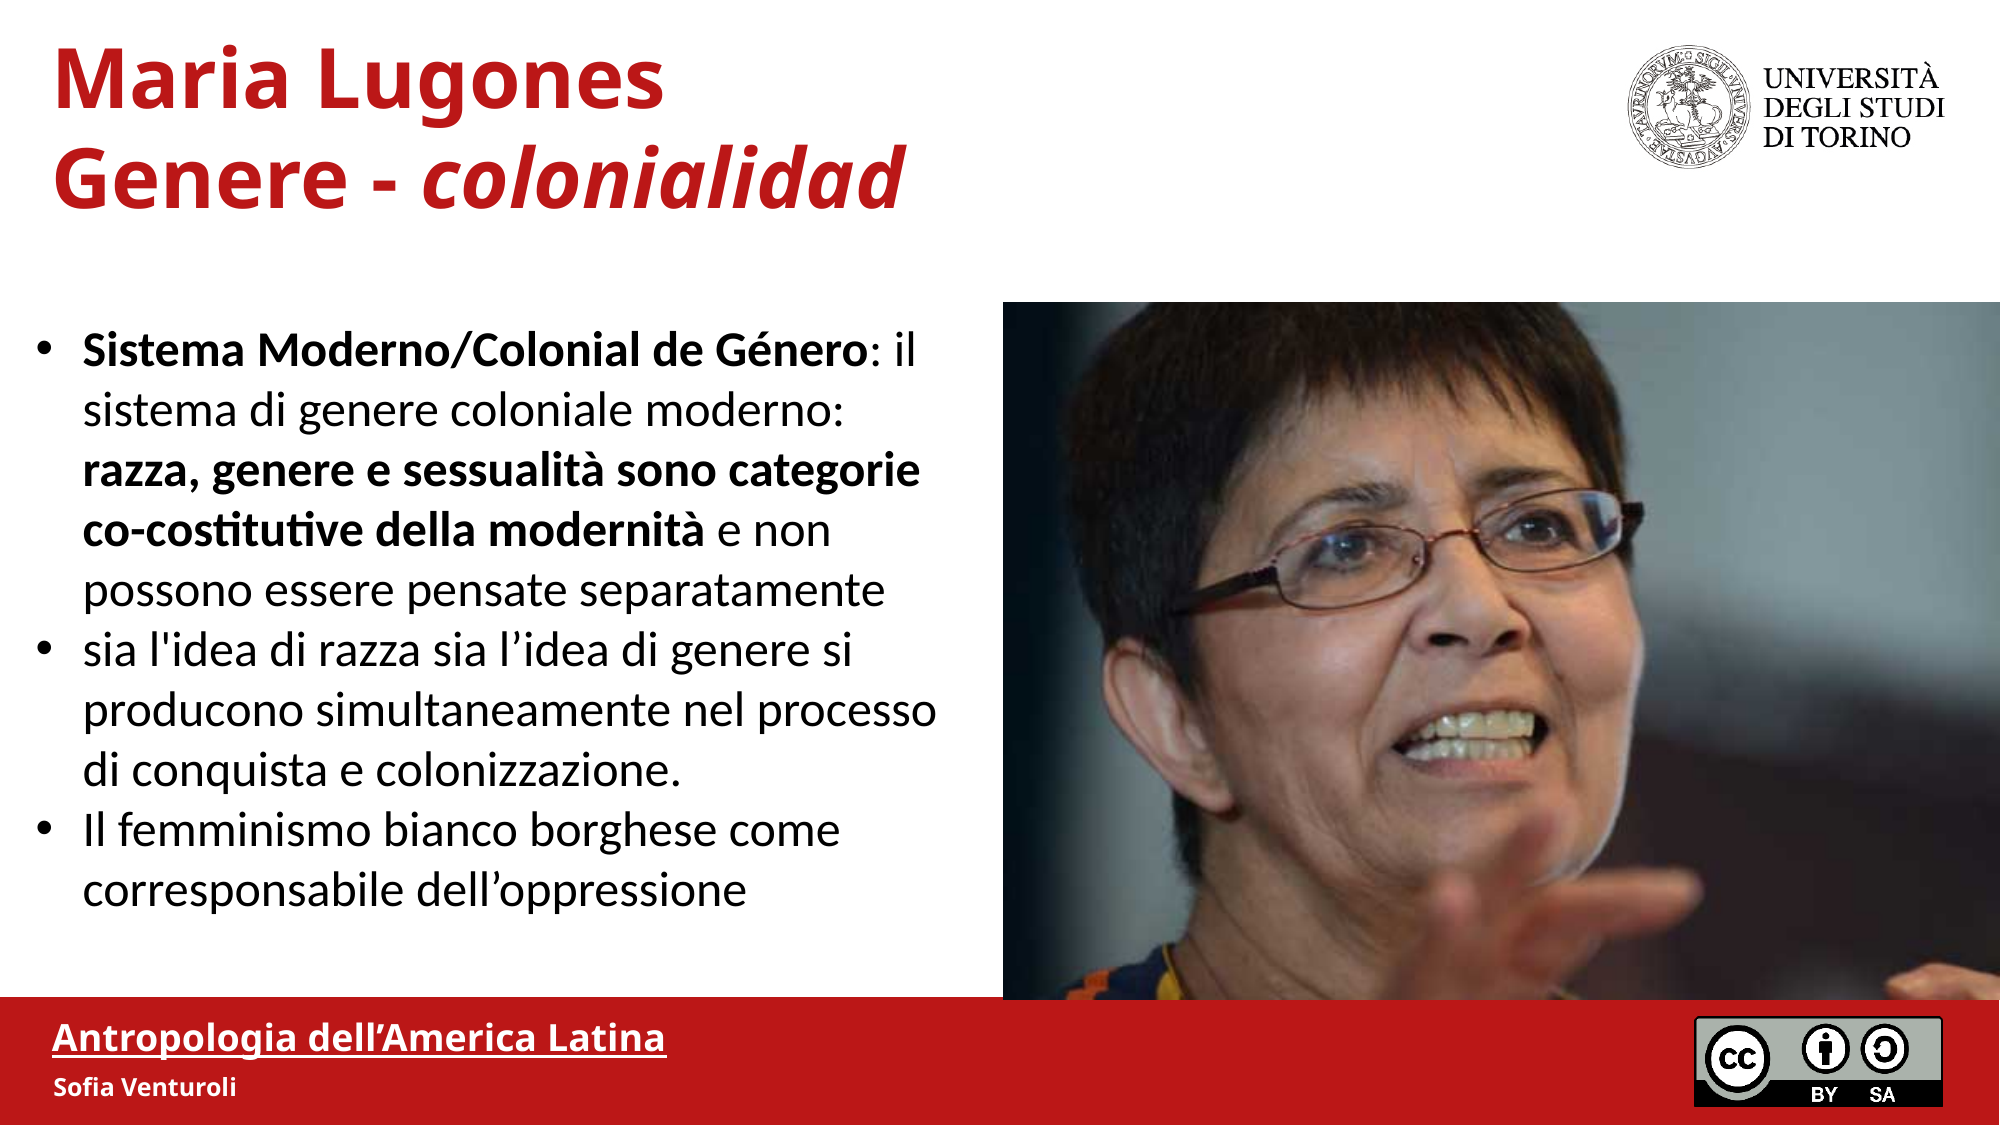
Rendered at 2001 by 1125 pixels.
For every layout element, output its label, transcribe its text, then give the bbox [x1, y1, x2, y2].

text_box Sistema Moderno/Colonial de Género: il sistema di genere coloniale moderno: razza, genere e sessualità sono categorie co-costitutive della modernità e non possono essere pensate separatamente sia l'idea di razza sia l’idea di genere si producono simultaneamente nel processo di conquista e colonizzazione. Il femminismo bianco borghese come corresponsabile dell’oppressione [20, 309, 989, 985]
text_box Antropologia dell’America Latina [37, 1012, 2000, 1068]
text_box Maria Lugones Genere - colonialidad [36, 17, 2000, 233]
text_box [37, 128, 2000, 184]
picture [1003, 302, 2000, 1000]
text_box Sofia Venturoli [38, 1068, 2000, 1123]
picture [1694, 1016, 1943, 1107]
